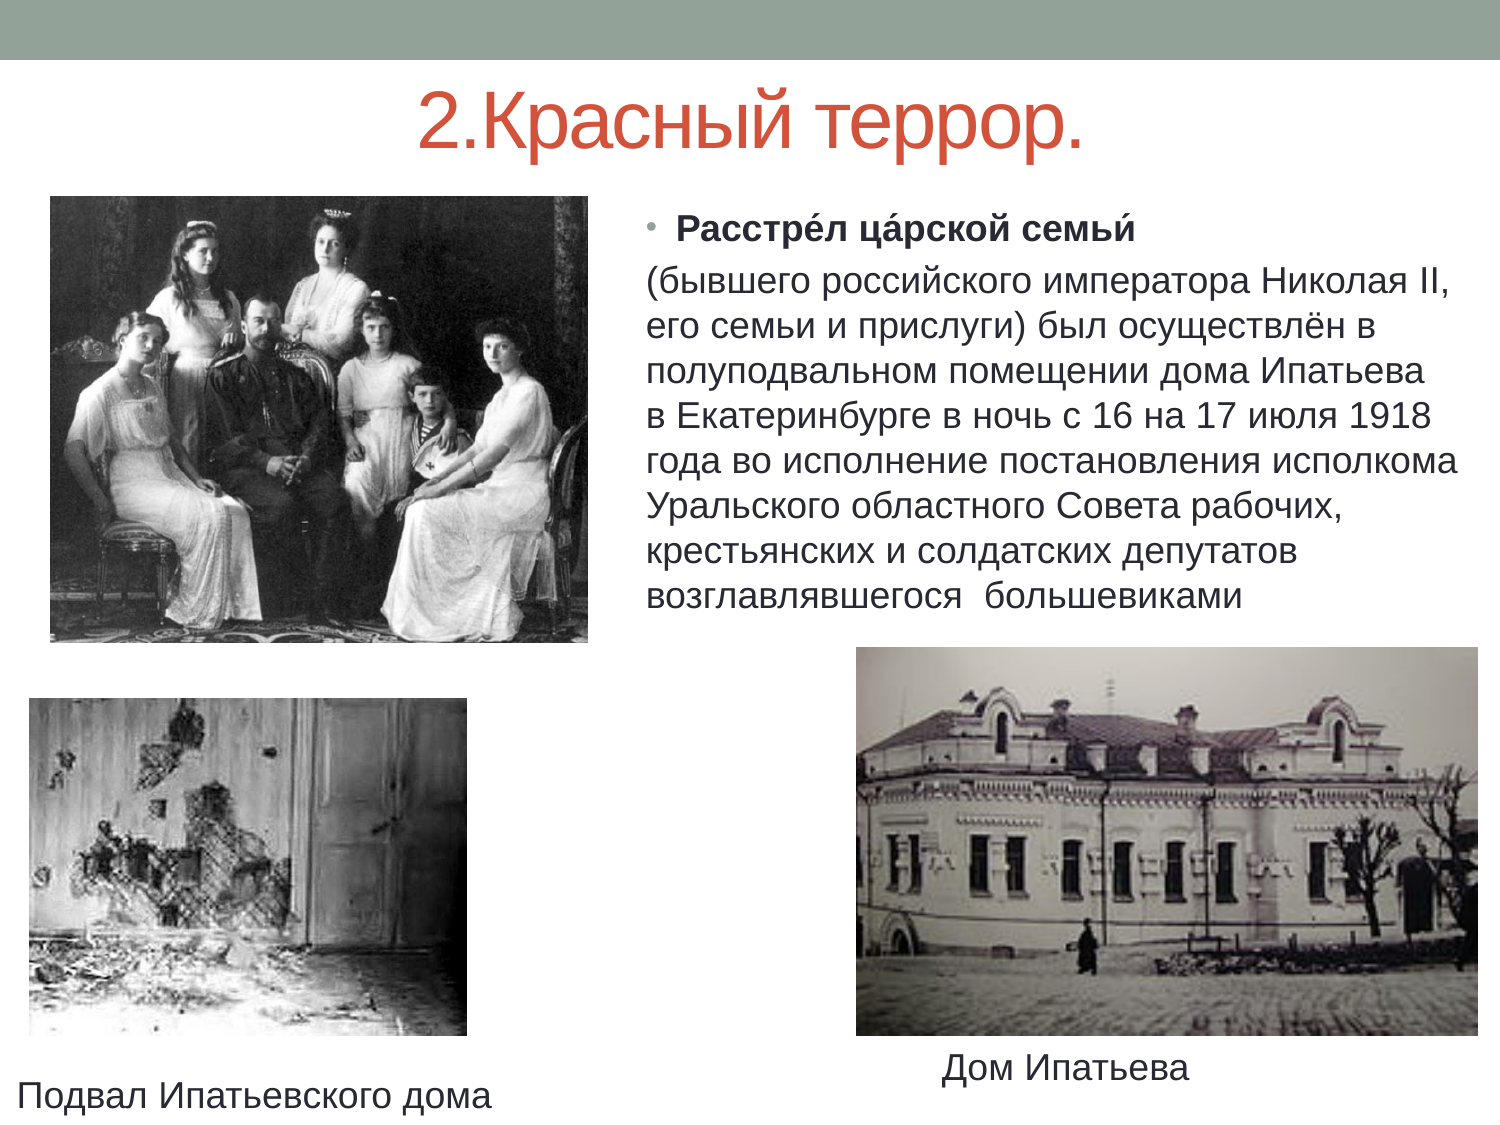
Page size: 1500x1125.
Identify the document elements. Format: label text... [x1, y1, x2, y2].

picture [29, 698, 467, 1036]
picture [856, 646, 1479, 1036]
picture [50, 196, 589, 644]
text_box Подвал Ипатьевского дома [1, 1063, 510, 1124]
text_box Дом Ипатьева [927, 1045, 1294, 1095]
title 2.Красный террор. [76, 59, 1427, 173]
list Расстре́л ца́рской семьи́ (бывшего российского императора Николая II, его семьи и прислуги) был осуществлён в полуподвальном помещении дома Ипатьева в Екатеринбурге в ночь с 16 на 17 июля 1918 года во исполнение постановления исполкома Уральского областного Совета рабочих, крестьянских и солдатских депутатов возглавлявшегося большевиками [630, 196, 1476, 633]
